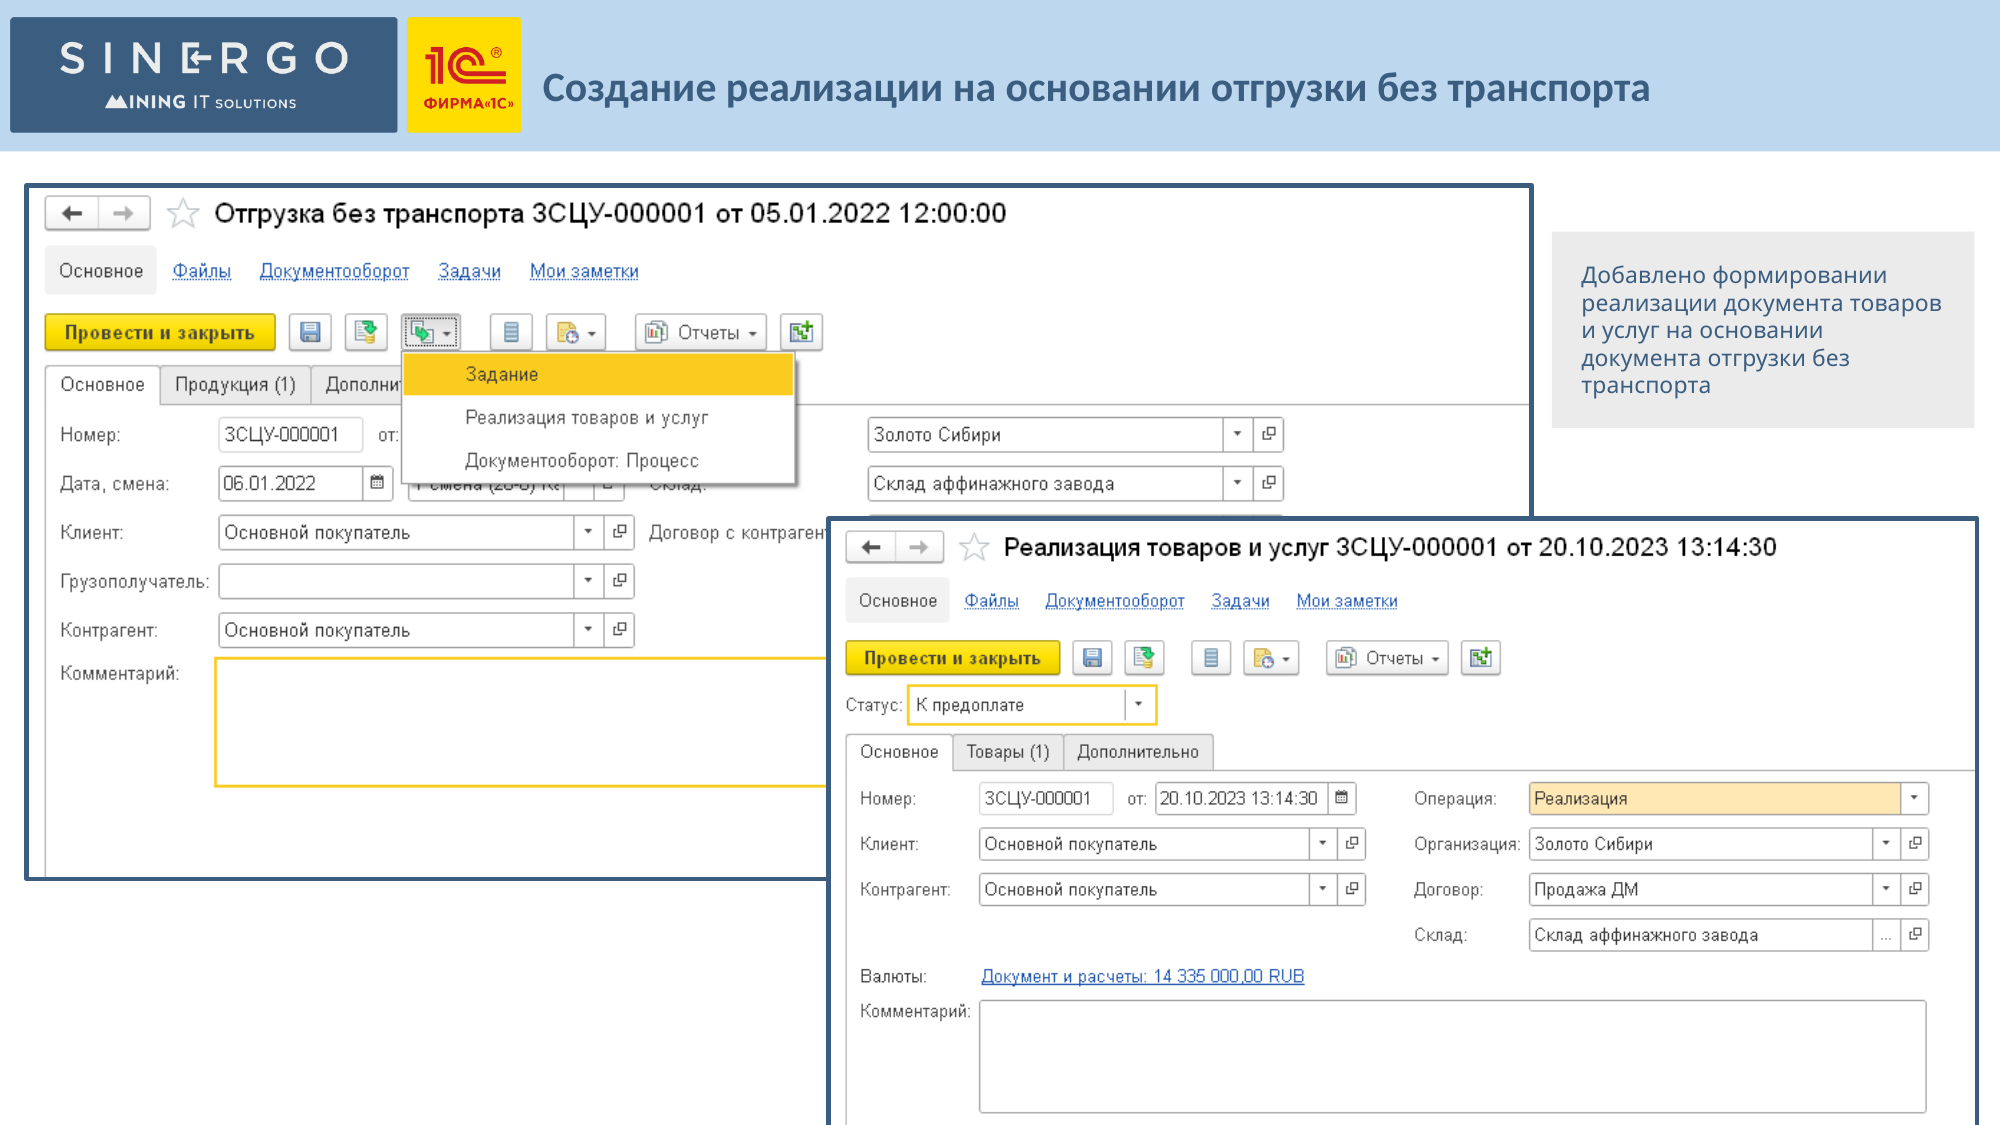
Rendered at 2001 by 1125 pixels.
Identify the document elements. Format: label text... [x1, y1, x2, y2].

text_box Добавлено формировании реализации документа товаров и услуг на основании документа отгрузки без транспорта [1551, 231, 1975, 428]
picture [10, 17, 521, 133]
text_box Создание реализации на основании отгрузки без транспорта [528, 35, 1975, 142]
picture [29, 187, 1975, 1125]
